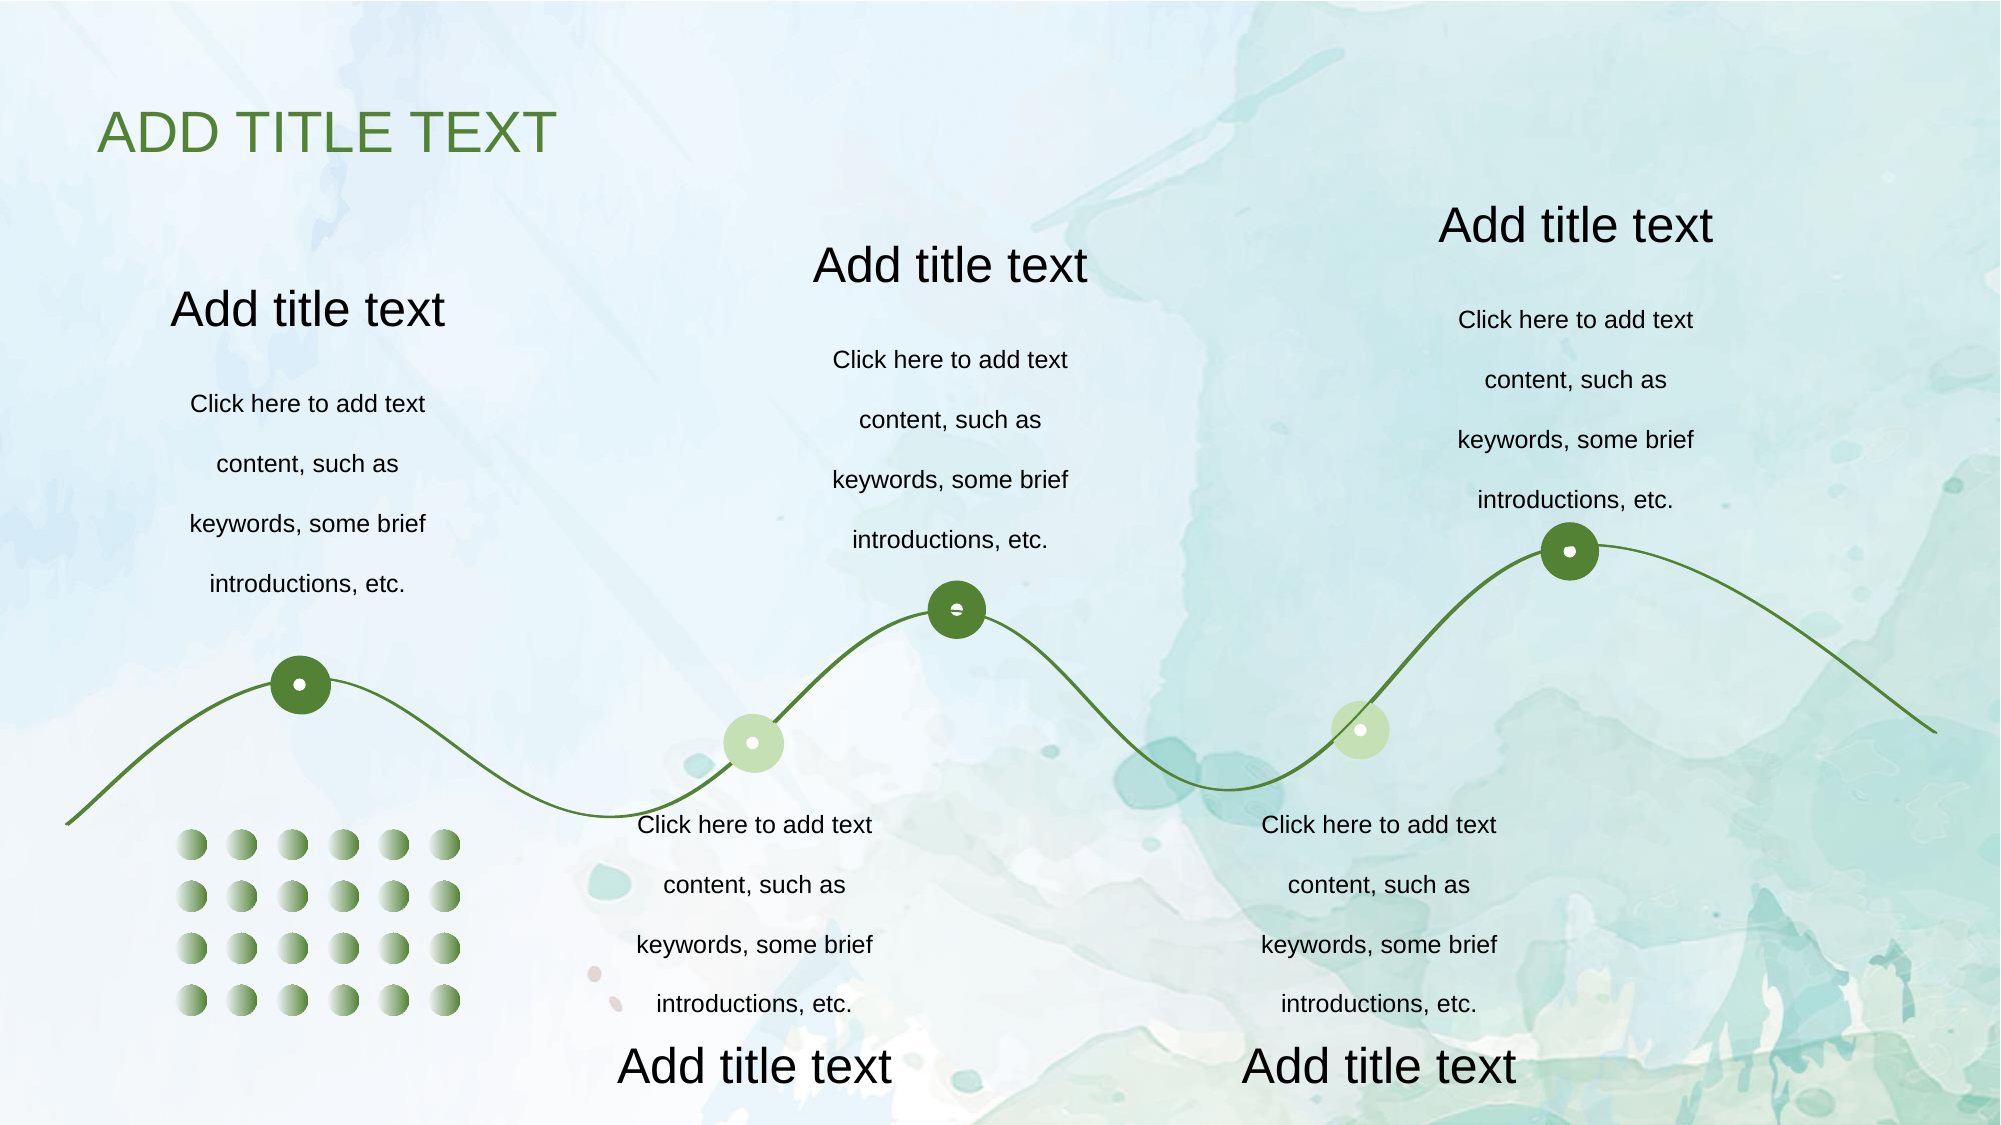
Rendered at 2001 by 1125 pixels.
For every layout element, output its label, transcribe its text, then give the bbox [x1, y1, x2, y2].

picture [0, 1, 2000, 1125]
text_box ADD TITLE TEXT [72, 86, 584, 172]
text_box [593, 825, 917, 1103]
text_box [789, 224, 1113, 522]
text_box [175, 828, 460, 1016]
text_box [1414, 184, 1738, 516]
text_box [146, 268, 470, 522]
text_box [65, 522, 1935, 825]
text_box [1217, 825, 1541, 1103]
